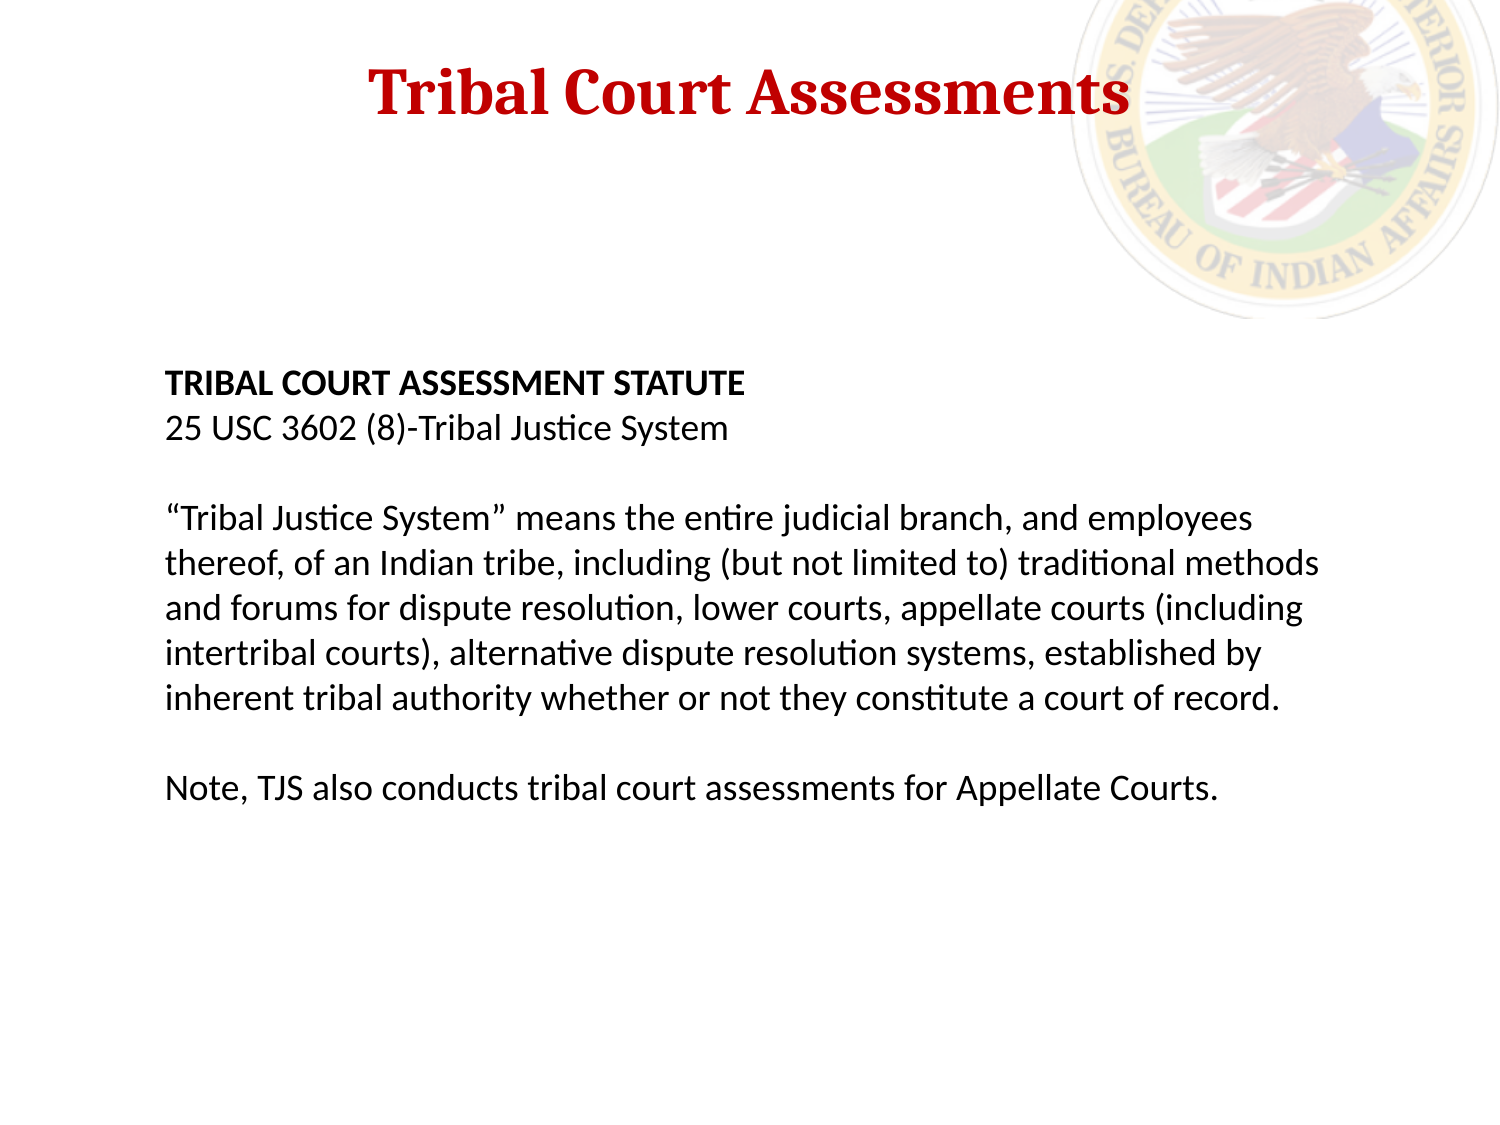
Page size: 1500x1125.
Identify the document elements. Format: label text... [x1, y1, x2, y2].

text_box TRIBAL COURT ASSESSMENT STATUTE 25 USC 3602 (8)-Tribal Justice System “Tribal Justice System” means the entire judicial branch, and employees thereof, of an Indian tribe, including (but not limited to) traditional methods and forums for dispute resolution, lower courts, appellate courts (including intertribal courts), alternative dispute resolution systems, established by inherent tribal authority whether or not they constitute a court of record. Note, TJS also conducts tribal court assessments for Appellate Courts. [149, 350, 1350, 861]
text_box Tribal Court Assessments [50, 40, 1450, 135]
text_box [1063, 0, 1500, 321]
